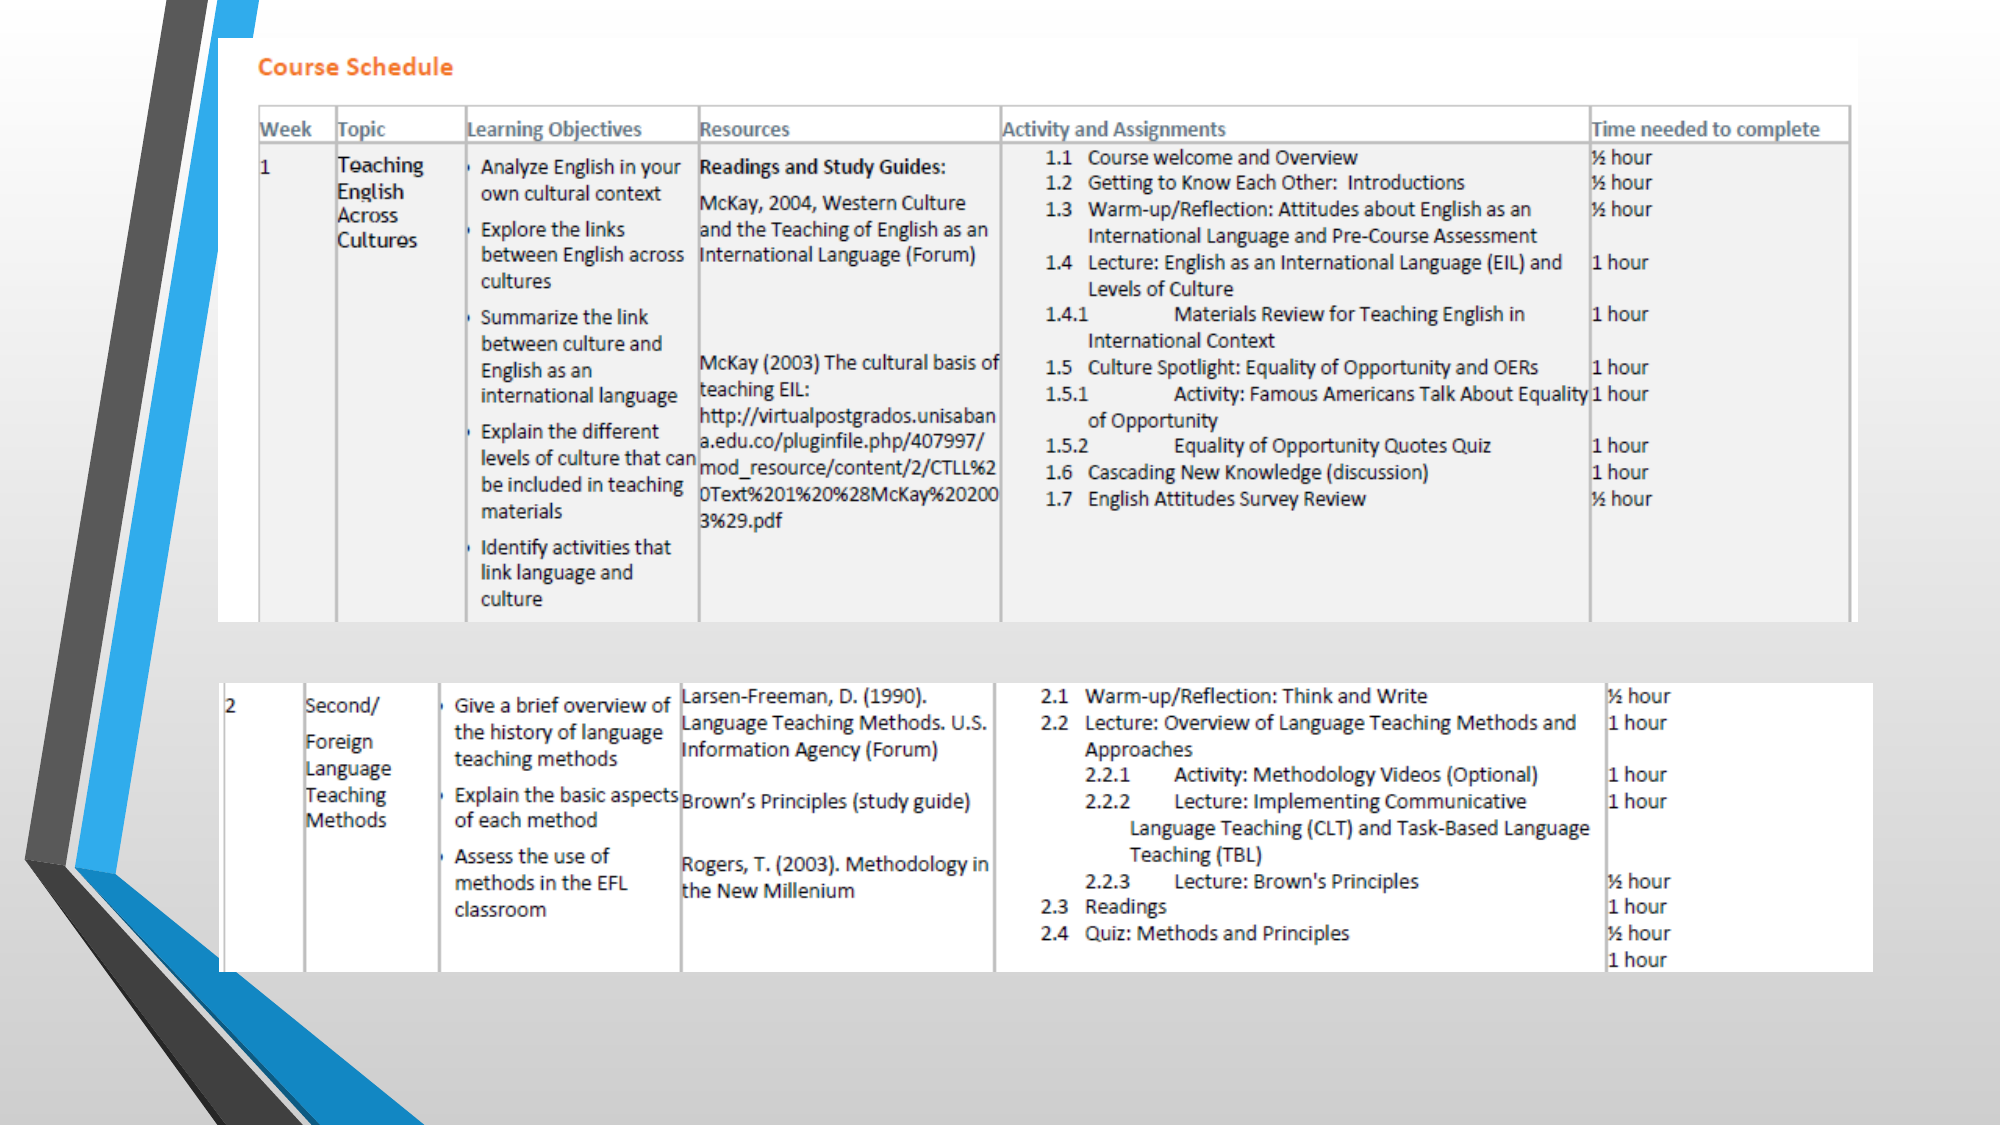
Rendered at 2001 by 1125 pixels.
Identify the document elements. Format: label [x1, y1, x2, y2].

picture [218, 38, 1859, 622]
picture [219, 683, 1874, 972]
